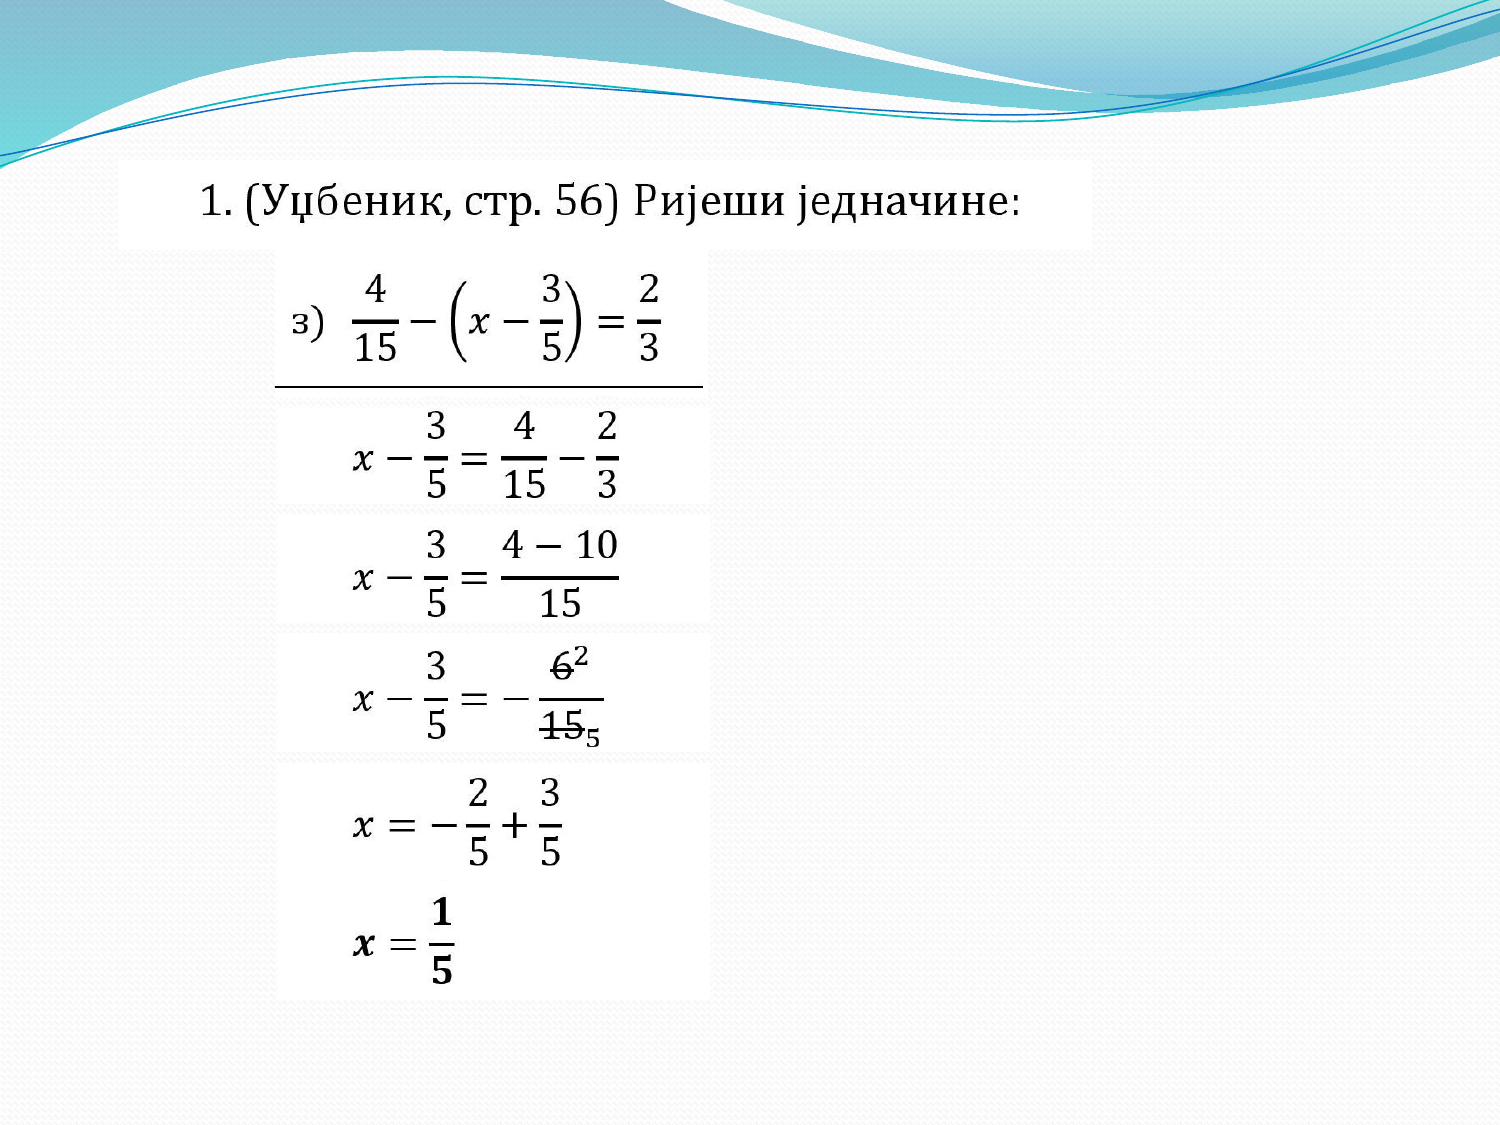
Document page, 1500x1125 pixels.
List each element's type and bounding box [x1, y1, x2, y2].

picture [277, 408, 711, 504]
picture [277, 762, 711, 1000]
picture [277, 514, 711, 622]
picture [117, 160, 1093, 398]
picture [277, 633, 711, 752]
